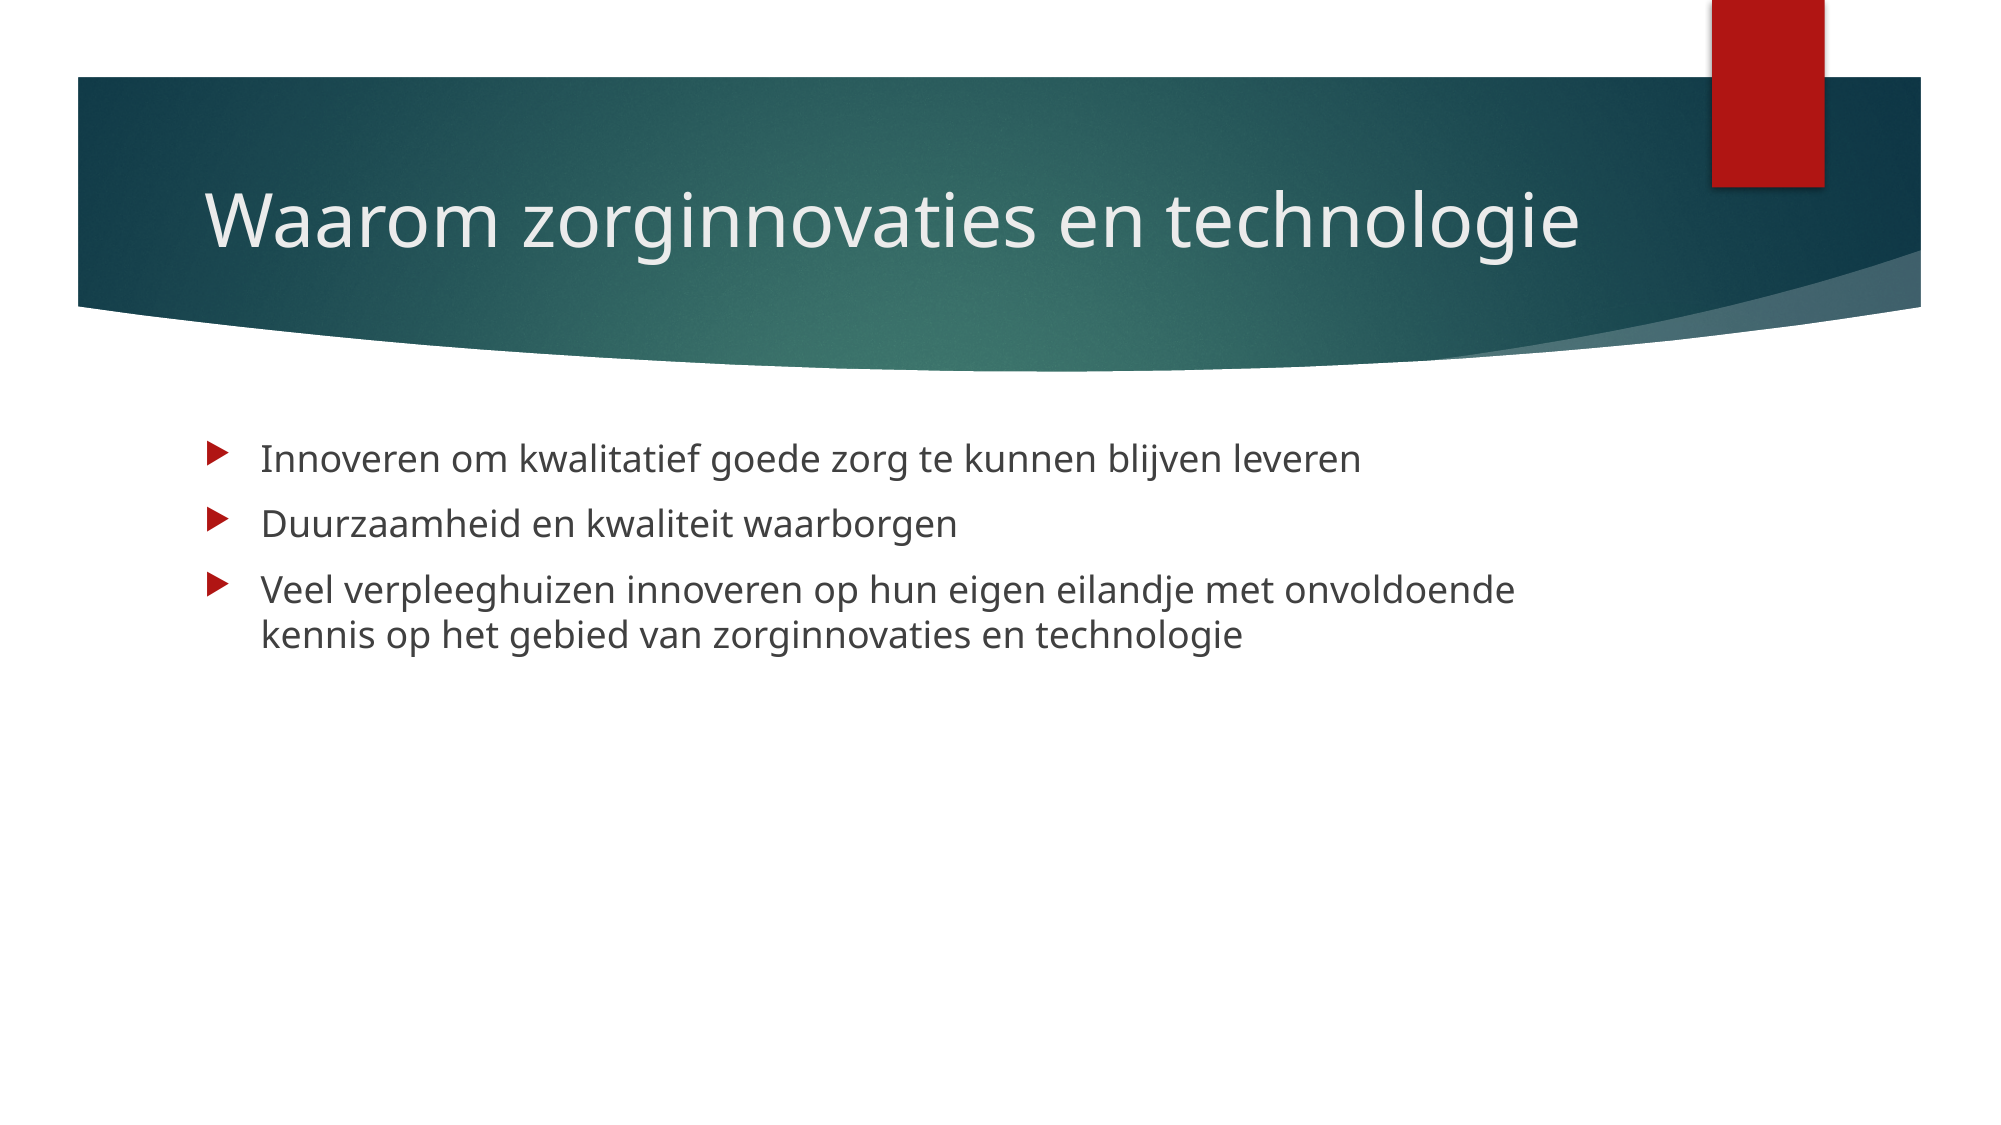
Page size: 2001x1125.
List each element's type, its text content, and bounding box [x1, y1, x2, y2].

title Waarom zorginnovaties en technologie [189, 159, 1638, 276]
list Innoveren om kwalitatief goede zorg te kunnen blijven leveren Duurzaamheid en kwaliteit waarborgen Veel verpleeghuizen innoveren op hun eigen eilandje met onvoldoende kennis op het gebied van zorginnovaties en technologie [189, 427, 1638, 988]
